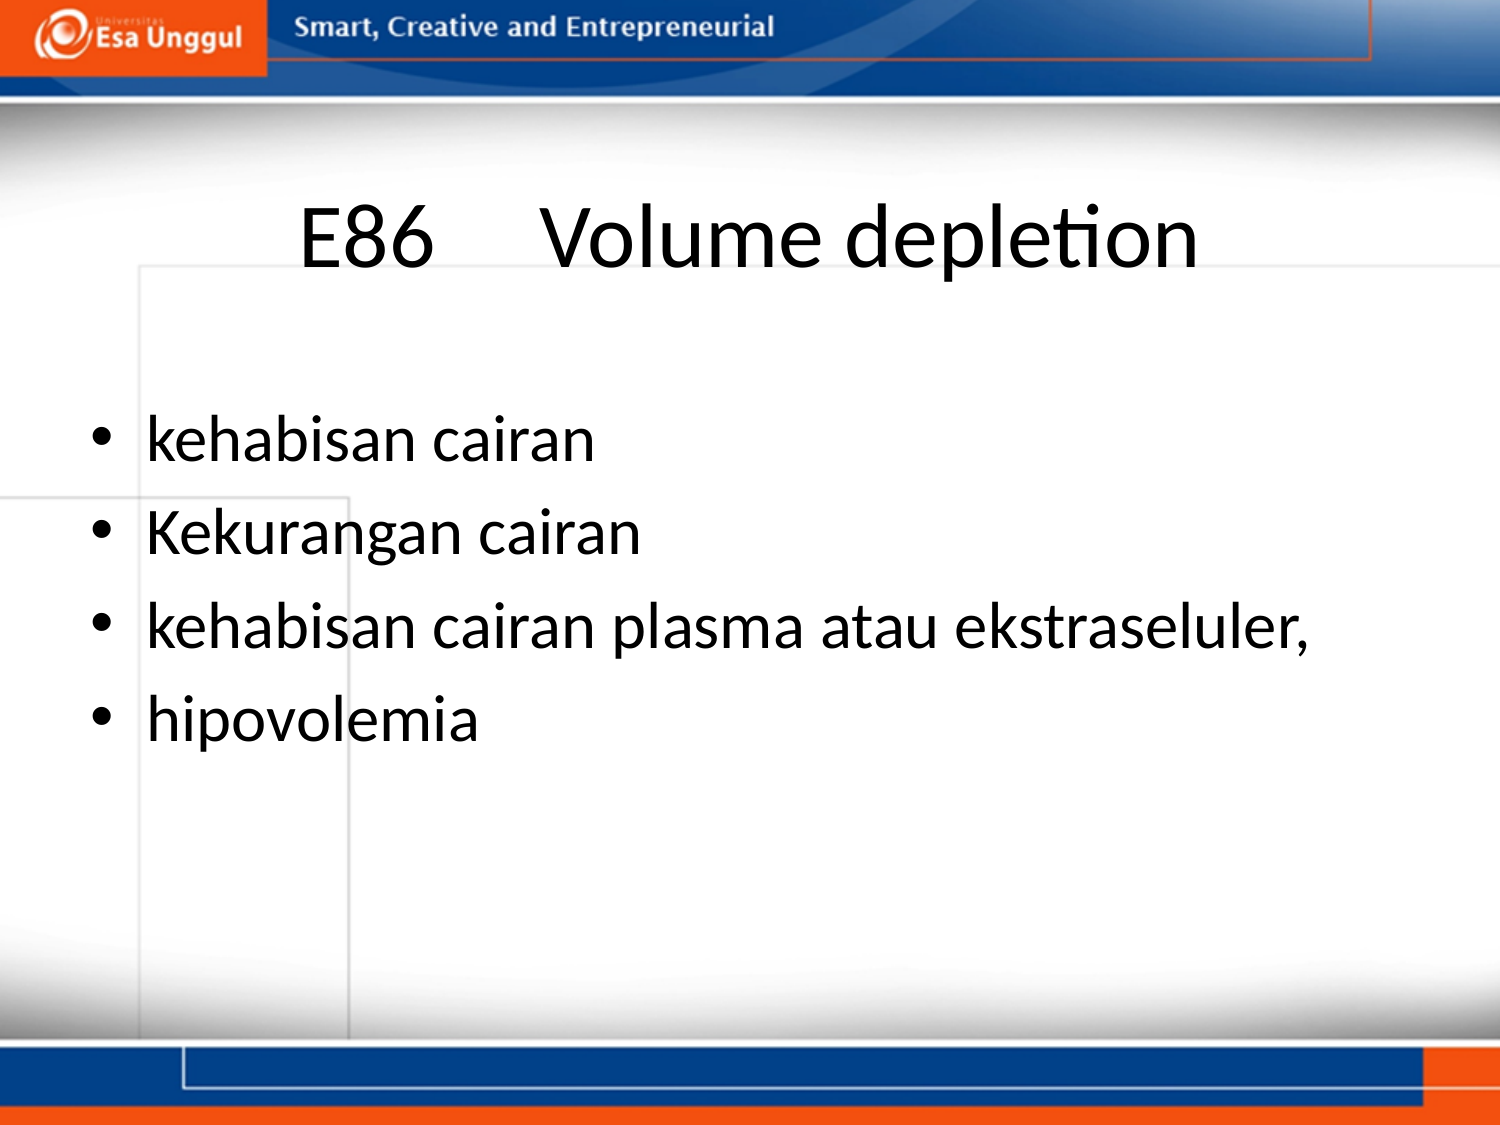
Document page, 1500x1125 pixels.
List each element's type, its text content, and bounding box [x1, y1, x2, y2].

picture [0, 0, 1500, 1125]
title E86 Volume depletion [75, 149, 1425, 313]
list kehabisan cairan Kekurangan cairan kehabisan cairan plasma atau ekstraseluler, hipovolemia [75, 387, 1425, 1005]
